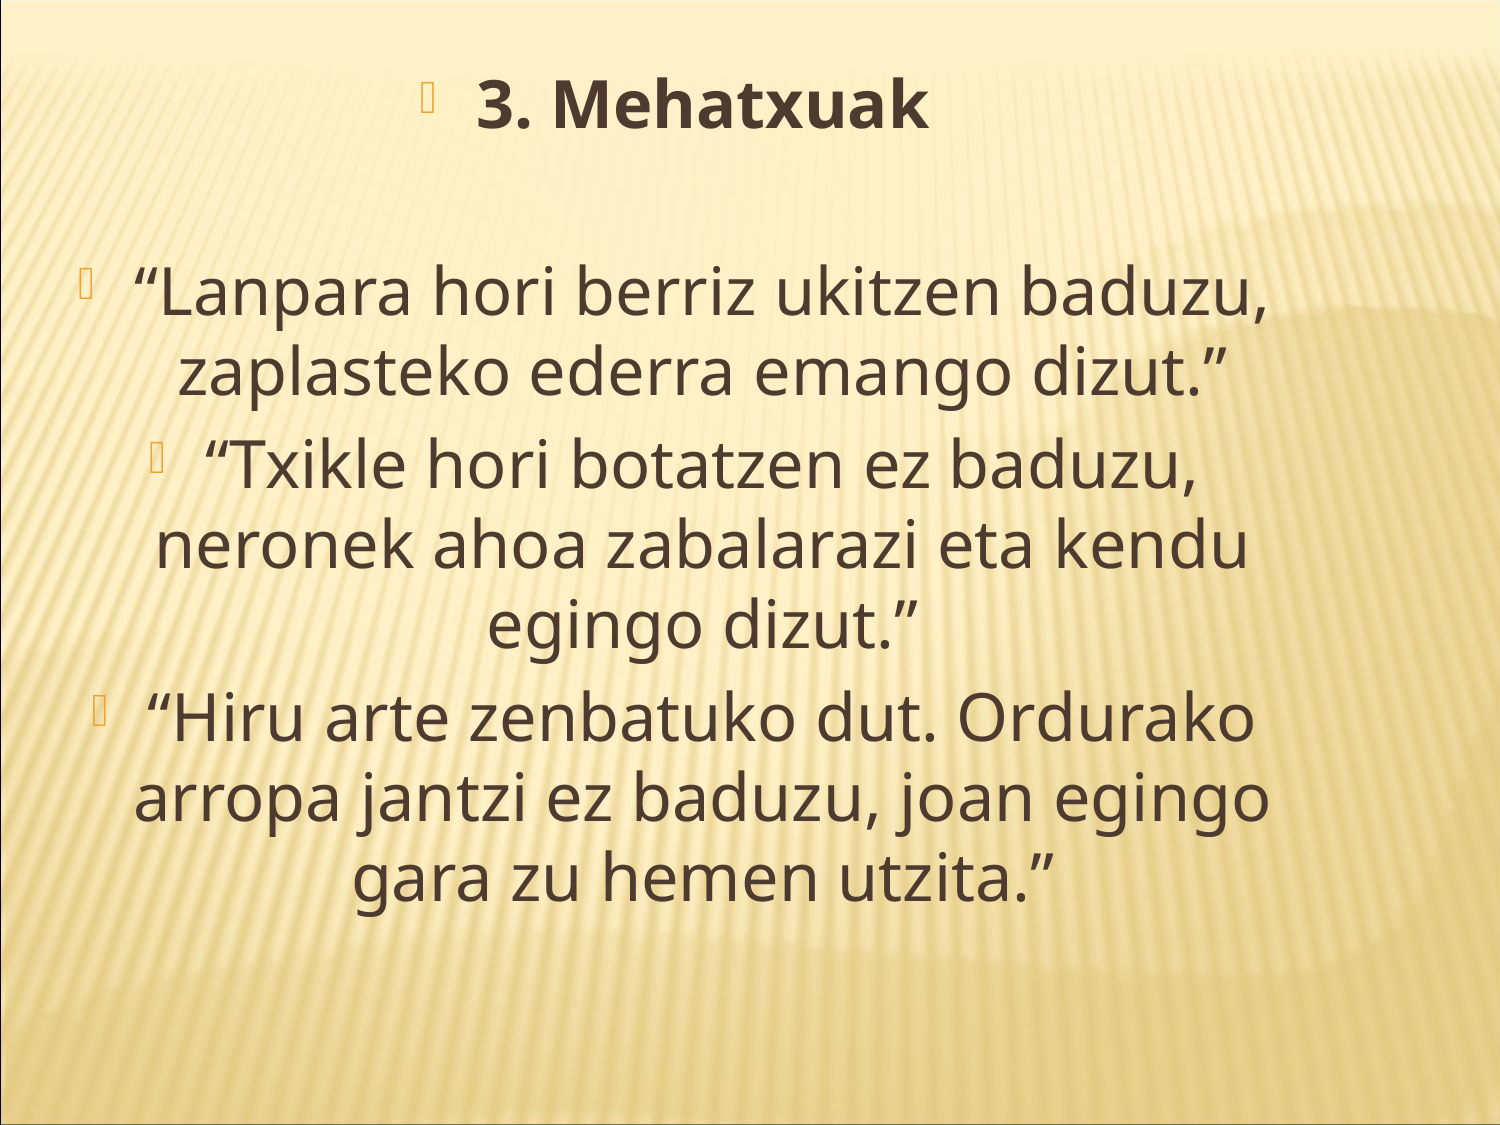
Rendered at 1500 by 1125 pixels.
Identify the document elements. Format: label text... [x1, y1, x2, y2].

list 3. Mehatxuak “Lanpara hori berriz ukitzen baduzu, zaplasteko ederra emango dizut.” “Txikle hori botatzen ez baduzu, neronek ahoa zabalarazi eta kendu egingo dizut.” “Hiru arte zenbatuko dut. Ordurako arropa jantzi ez baduzu, joan egingo gara zu hemen utzita.” [0, 54, 1351, 1006]
picture [0, 0, 1500, 1125]
